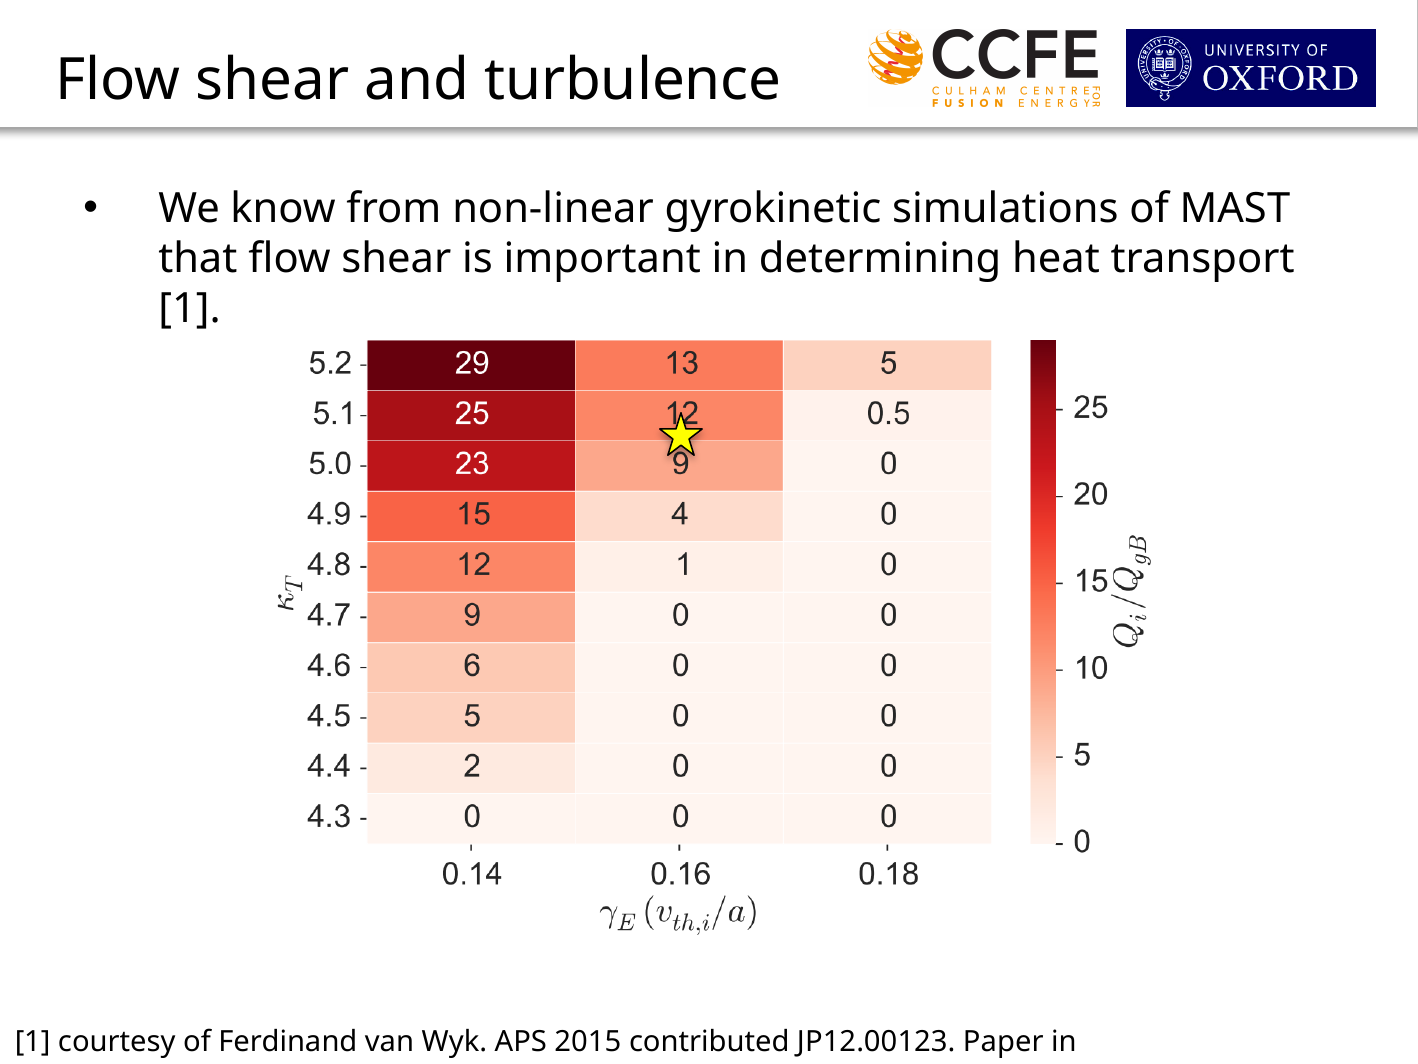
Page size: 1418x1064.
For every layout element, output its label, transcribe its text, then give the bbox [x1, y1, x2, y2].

text_box [1] courtesy of Ferdinand van Wyk. APS 2015 contributed JP12.00123. Paper in preparation. [0, 1014, 1224, 1064]
text_box Flow shear and turbulence [40, 33, 1046, 119]
text_box We know from non-linear gyrokinetic simulations of MAST that flow shear is important in determining heat transport [1]. [68, 173, 1341, 339]
picture [258, 326, 1159, 947]
picture [1126, 29, 1376, 107]
picture [868, 29, 1100, 107]
